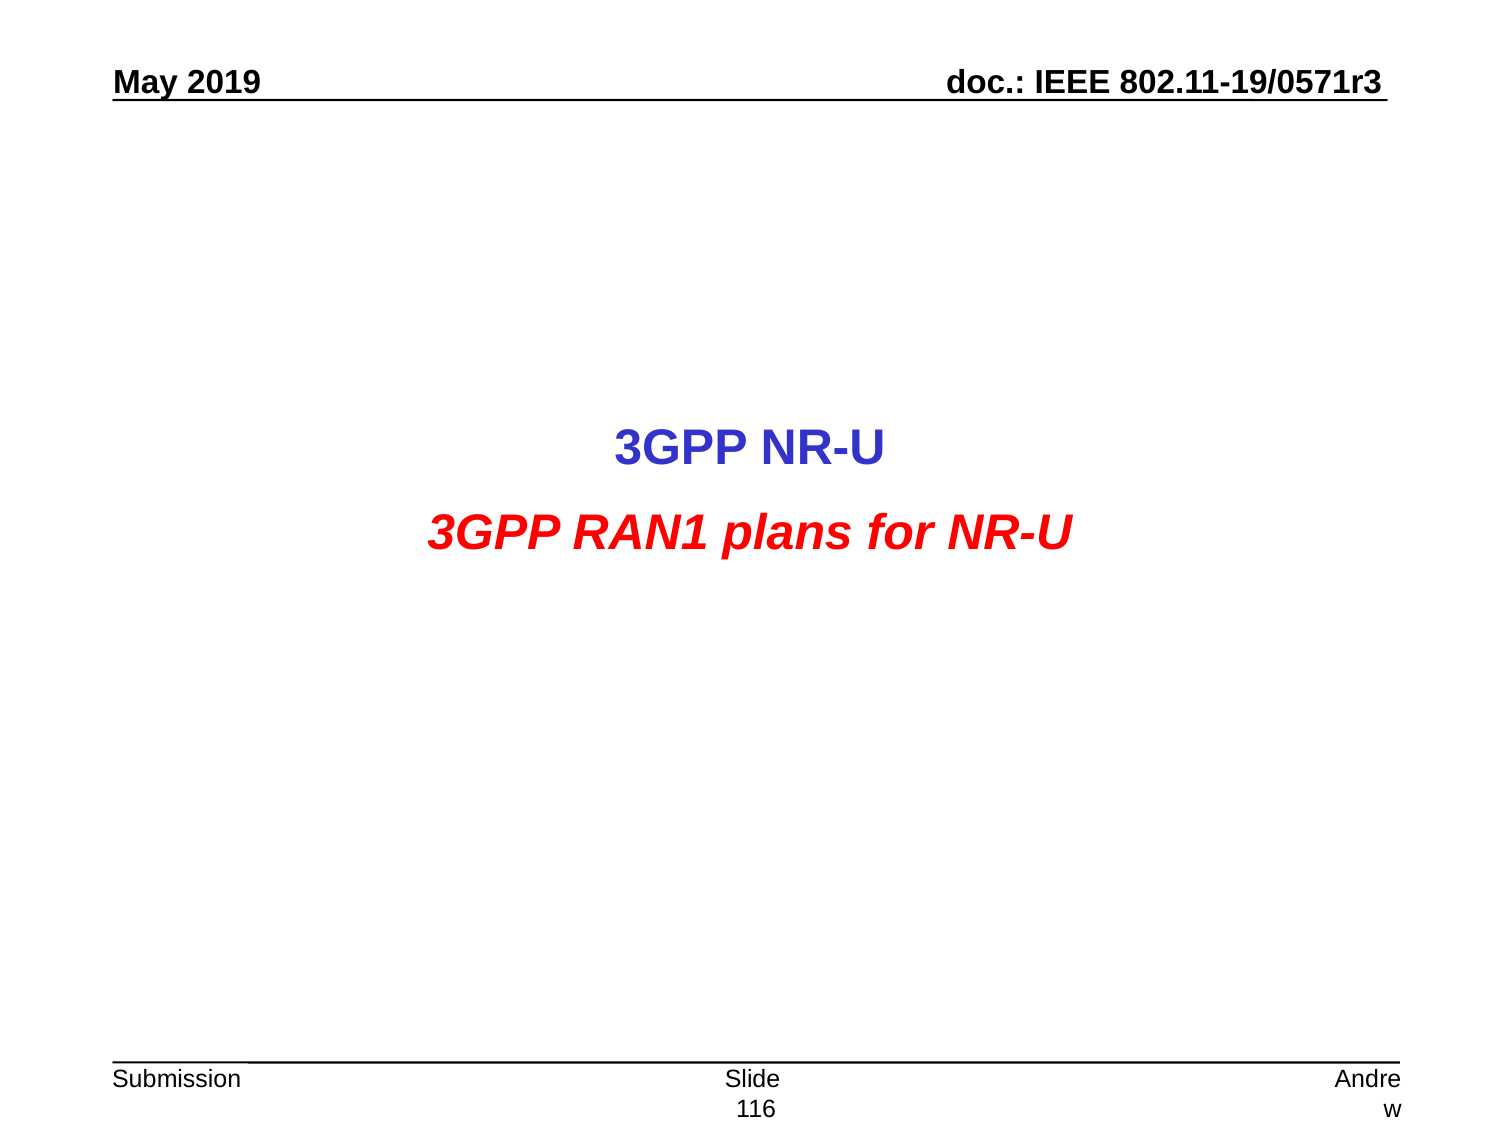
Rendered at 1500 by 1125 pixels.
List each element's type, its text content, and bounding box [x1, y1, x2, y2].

slide_number Slide 116 [709, 1061, 803, 1093]
footer Andrew Myles, Cisco [1320, 1061, 1402, 1093]
list 3GPP NR-U 3GPP RAN1 plans for NR-U [112, 324, 1388, 650]
